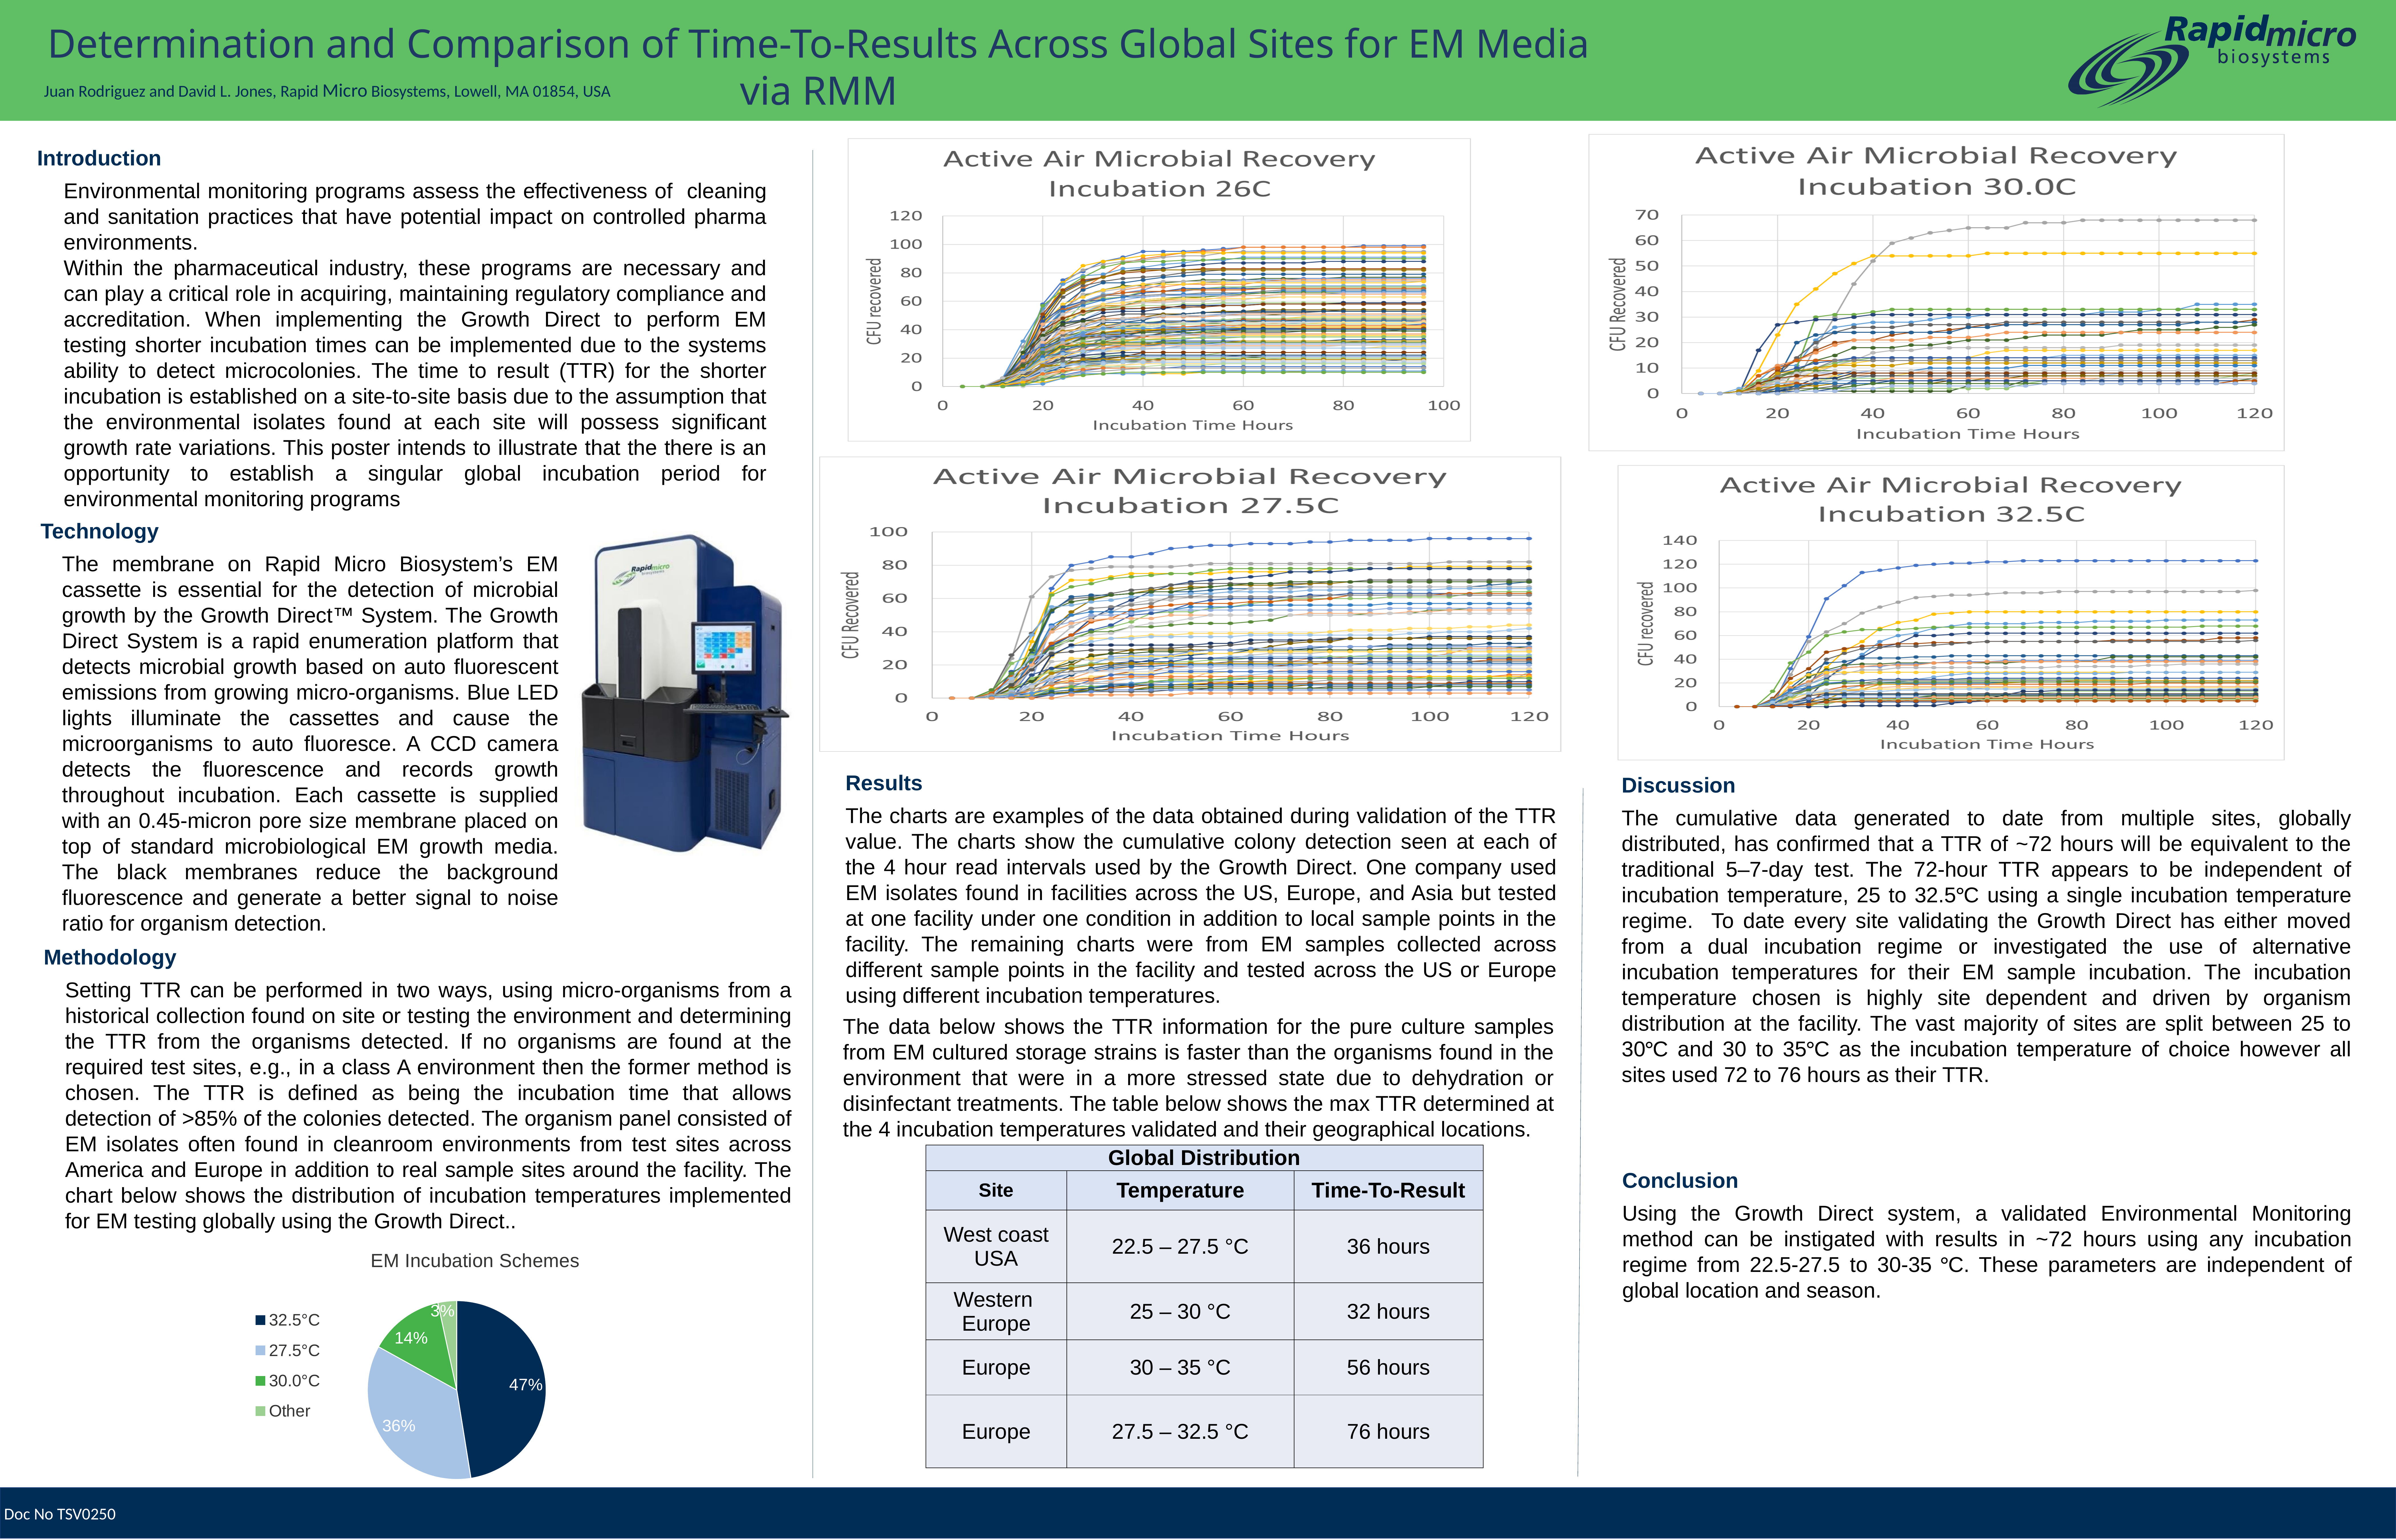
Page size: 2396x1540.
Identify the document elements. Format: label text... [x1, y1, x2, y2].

table_cell Temperature [1067, 1171, 1294, 1210]
table_cell Western Europe [926, 1283, 1067, 1340]
table_cell 56 hours [1294, 1340, 1483, 1395]
table_cell 25 – 30 °C [1067, 1283, 1294, 1340]
table_cell West coast USA [926, 1210, 1067, 1282]
table_cell 36 hours [1294, 1210, 1483, 1282]
text_box Introduction Environmental monitoring programs assess the effectiveness of cleaning and sanitation practices that have potential impact on controlled pharma environments. Within the pharmaceutical industry, these programs are necessary and can play a critical role in acquiring, maintaining regulatory compliance and accreditation. When implementing the Growth Direct to perform EM testing shorter incubation times can be implemented due to the systems ability to detect microcolonies. The time to result (TTR) for the shorter incubation is established on a site-to-site basis due to the assumption that the environmental isolates found at each site will possess significant growth rate variations. This poster intends to illustrate that the there is an opportunity to establish a singular global incubation period for environmental monitoring programs [33, 142, 772, 513]
table_cell 30 – 35 °C [1067, 1340, 1294, 1395]
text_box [1578, 788, 1583, 1477]
table_cell Europe [926, 1340, 1067, 1395]
table_cell Time-To-Result [1294, 1171, 1483, 1210]
table_cell 76 hours [1294, 1395, 1483, 1468]
table_cell Europe [926, 1395, 1067, 1468]
table_cell Site [926, 1171, 1067, 1210]
chart [225, 1235, 593, 1485]
text_box Results The charts are examples of the data obtained during validation of the TTR value. The charts show the cumulative colony detection seen at each of the 4 hour read intervals used by the Growth Direct. One company used EM isolates found in facilities across the US, Europe, and Asia but tested at one facility under one condition in addition to local sample points in the facility. The remaining charts were from EM samples collected across different sample points in the facility and tested across the US or Europe using different incubation temperatures. [841, 767, 1561, 1009]
text_box Technology The membrane on Rapid Micro Biosystem’s EM cassette is essential for the detection of microbial growth by the Growth Direct™ System. The Growth Direct System is a rapid enumeration platform that detects microbial growth based on auto fluorescent emissions from growing micro-organisms. Blue LED lights illuminate the cassettes and cause the microorganisms to auto fluoresce. A CCD camera detects the fluorescence and records growth throughout incubation. Each cassette is supplied with an 0.45-micron pore size membrane placed on top of standard microbiological EM growth media. The black membranes reduce the background fluorescence and generate a better signal to noise ratio for organism detection. [36, 515, 563, 937]
picture [574, 531, 800, 876]
text_box Juan Rodriguez and David L. Jones, Rapid Micro Biosystems, Lowell, MA 01854, USA [1618, 76, 1979, 103]
text_box Methodology Setting TTR can be performed in two ways, using micro-organisms from a historical collection found on site or testing the environment and determining the TTR from the organisms detected. If no organisms are found at the required test sites, e.g., in a class A environment then the former method is chosen. The TTR is defined as being the incubation time that allows detection of >85% of the colonies detected. The organism panel consisted of EM isolates often found in cleanroom environments from test sites across America and Europe in addition to real sample sites around the facility. The chart below shows the distribution of incubation temperatures implemented for EM testing globally using the Growth Direct.. [39, 941, 797, 1235]
text_box The data below shows the TTR information for the pure culture samples from EM cultured storage strains is faster than the organisms found in the environment that were in a more stressed state due to dehydration or disinfectant treatments. The table below shows the max TTR determined at the 4 incubation temperatures validated and their geographical locations. [839, 1010, 1559, 1176]
picture [848, 138, 1471, 441]
picture [1617, 465, 2285, 760]
picture [1588, 134, 2285, 451]
text_box Doc No TSV0250 [0, 1487, 2396, 1539]
text_box [0, 0, 2396, 121]
picture [2068, 15, 2356, 108]
table_cell 27.5 – 32.5 °C [1067, 1395, 1294, 1468]
table_cell 22.5 – 27.5 °C [1067, 1210, 1294, 1282]
table_cell 32 hours [1294, 1283, 1483, 1340]
text_box Determination and Comparison of Time-To-Results Across Global Sites for EM Media via RMM [20, 16, 1618, 115]
table_header Global Distribution [926, 1145, 1483, 1170]
picture [819, 457, 1561, 752]
text_box Conclusion Using the Growth Direct system, a validated Environmental Monitoring method can be instigated with results in ~72 hours using any incubation regime from 22.5-27.5 to 30-35 °C. These parameters are independent of global location and season. [1618, 1164, 2357, 1304]
text_box Discussion The cumulative data generated to date from multiple sites, globally distributed, has confirmed that a TTR of ~72 hours will be equivalent to the traditional 5–7-day test. The 72-hour TTR appears to be independent of incubation temperature, 25 to 32.5°C using a single incubation temperature regime. To date every site validating the Growth Direct has either moved from a dual incubation regime or investigated the use of alternative incubation temperatures for their EM sample incubation. The incubation temperature chosen is highly site dependent and driven by organism distribution at the facility. The vast majority of sites are split between 25 to 30°C and 30 to 35°C as the incubation temperature of choice however all sites used 72 to 76 hours as their TTR. [1617, 769, 2356, 1089]
